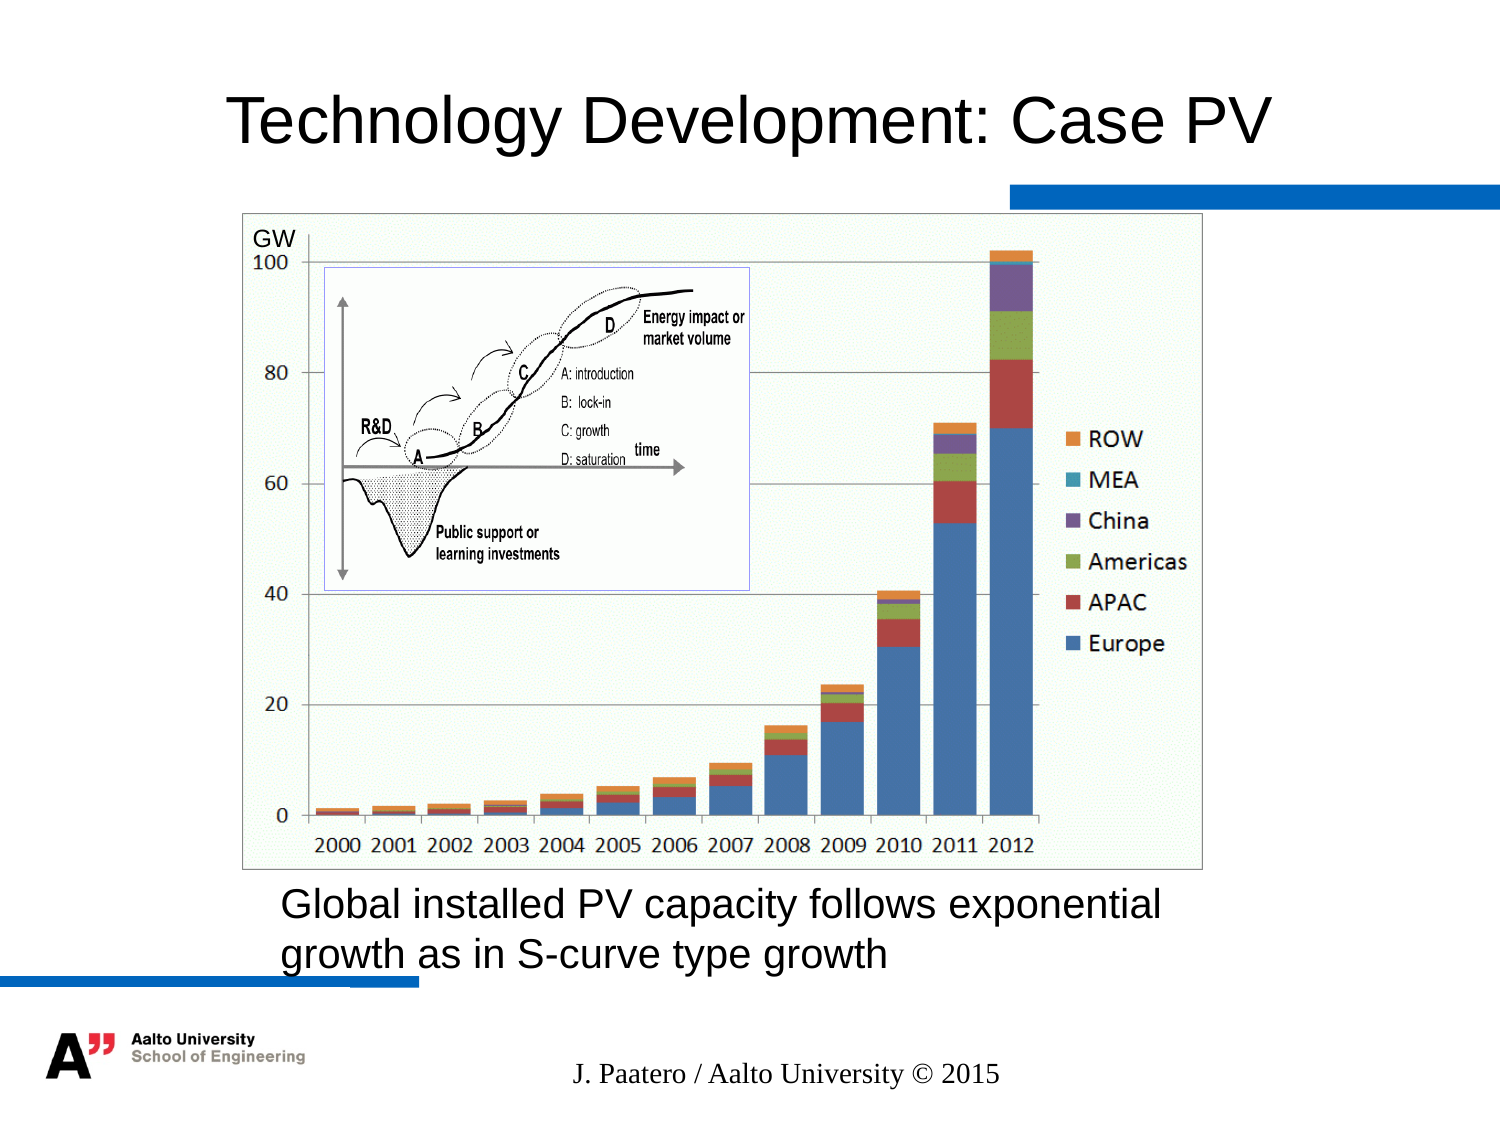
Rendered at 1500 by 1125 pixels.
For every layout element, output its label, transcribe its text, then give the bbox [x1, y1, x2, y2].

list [324, 266, 751, 592]
title Technology Development: Case PV [112, 50, 1388, 185]
text_box Global installed PV capacity follows exponential growth as in S-curve type growth [265, 876, 1203, 985]
picture [242, 213, 1203, 870]
picture [0, 987, 350, 1124]
